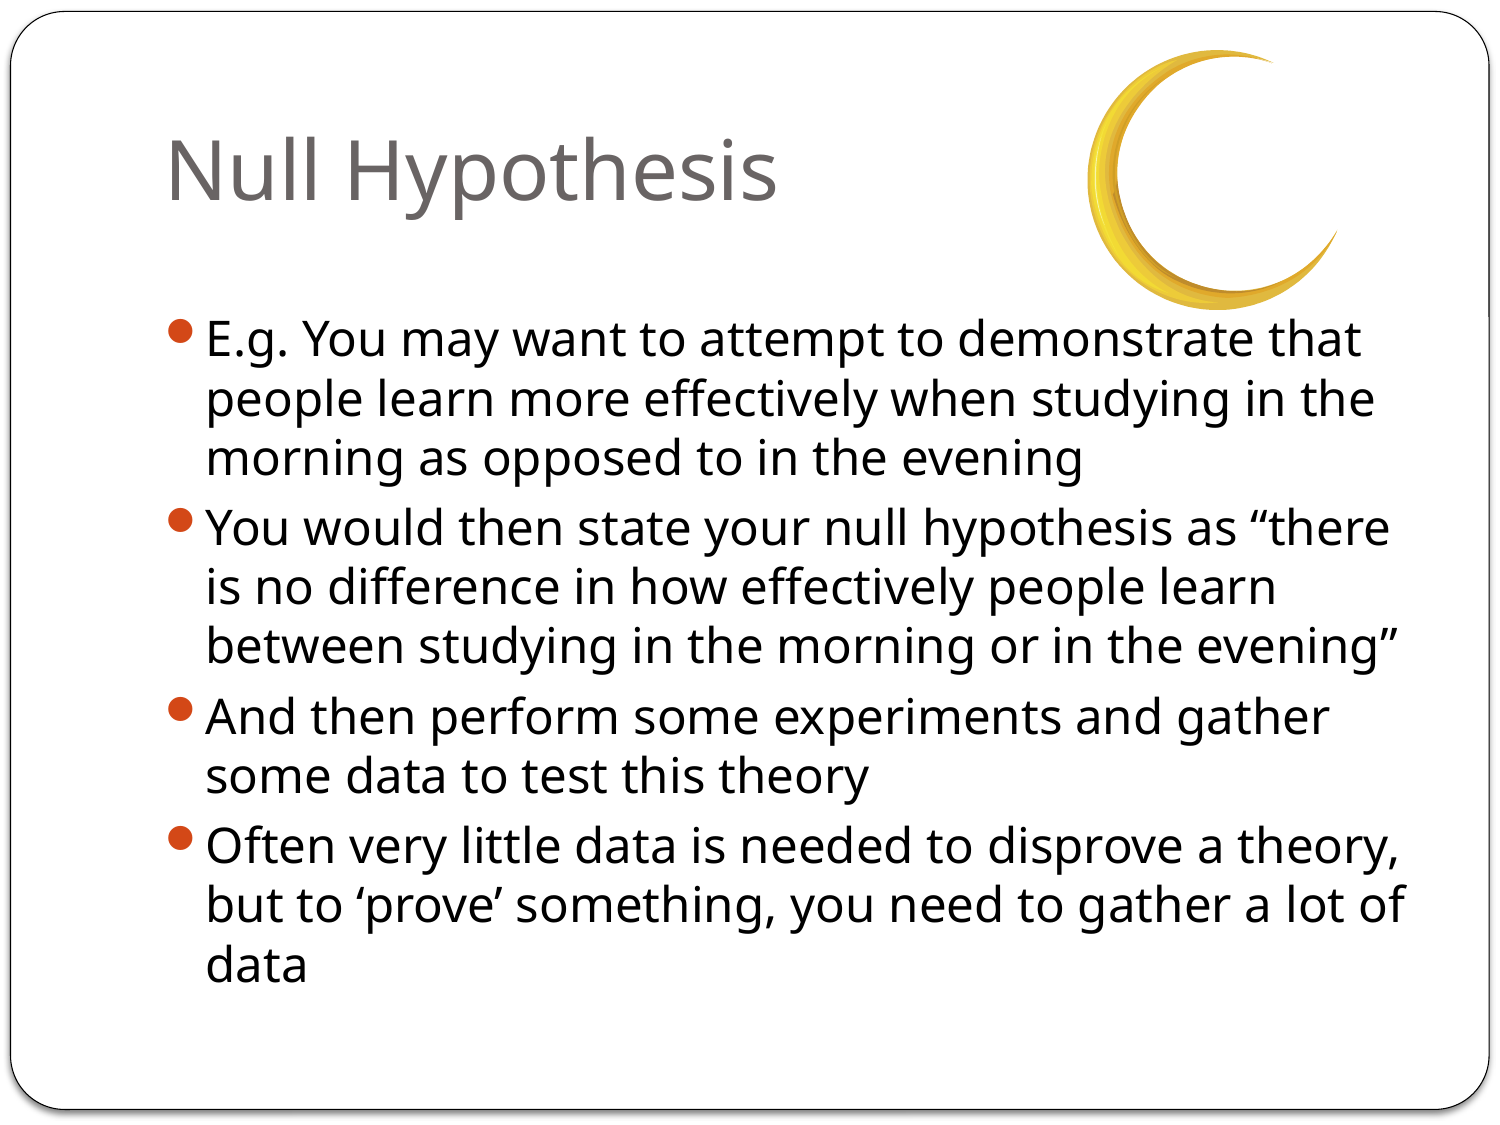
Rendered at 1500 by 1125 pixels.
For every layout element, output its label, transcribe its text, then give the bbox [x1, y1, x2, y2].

title Null Hypothesis [150, 45, 1425, 233]
picture [1087, 49, 1338, 311]
list E.g. You may want to attempt to demonstrate that people learn more effectively when studying in the morning as opposed to in the evening You would then state your null hypothesis as “there is no difference in how effectively people learn between studying in the morning or in the evening” And then perform some experiments and gather some data to test this theory Often very little data is needed to disprove a theory, but to ‘prove’ something, you need to gather a lot of data [150, 299, 1425, 1050]
